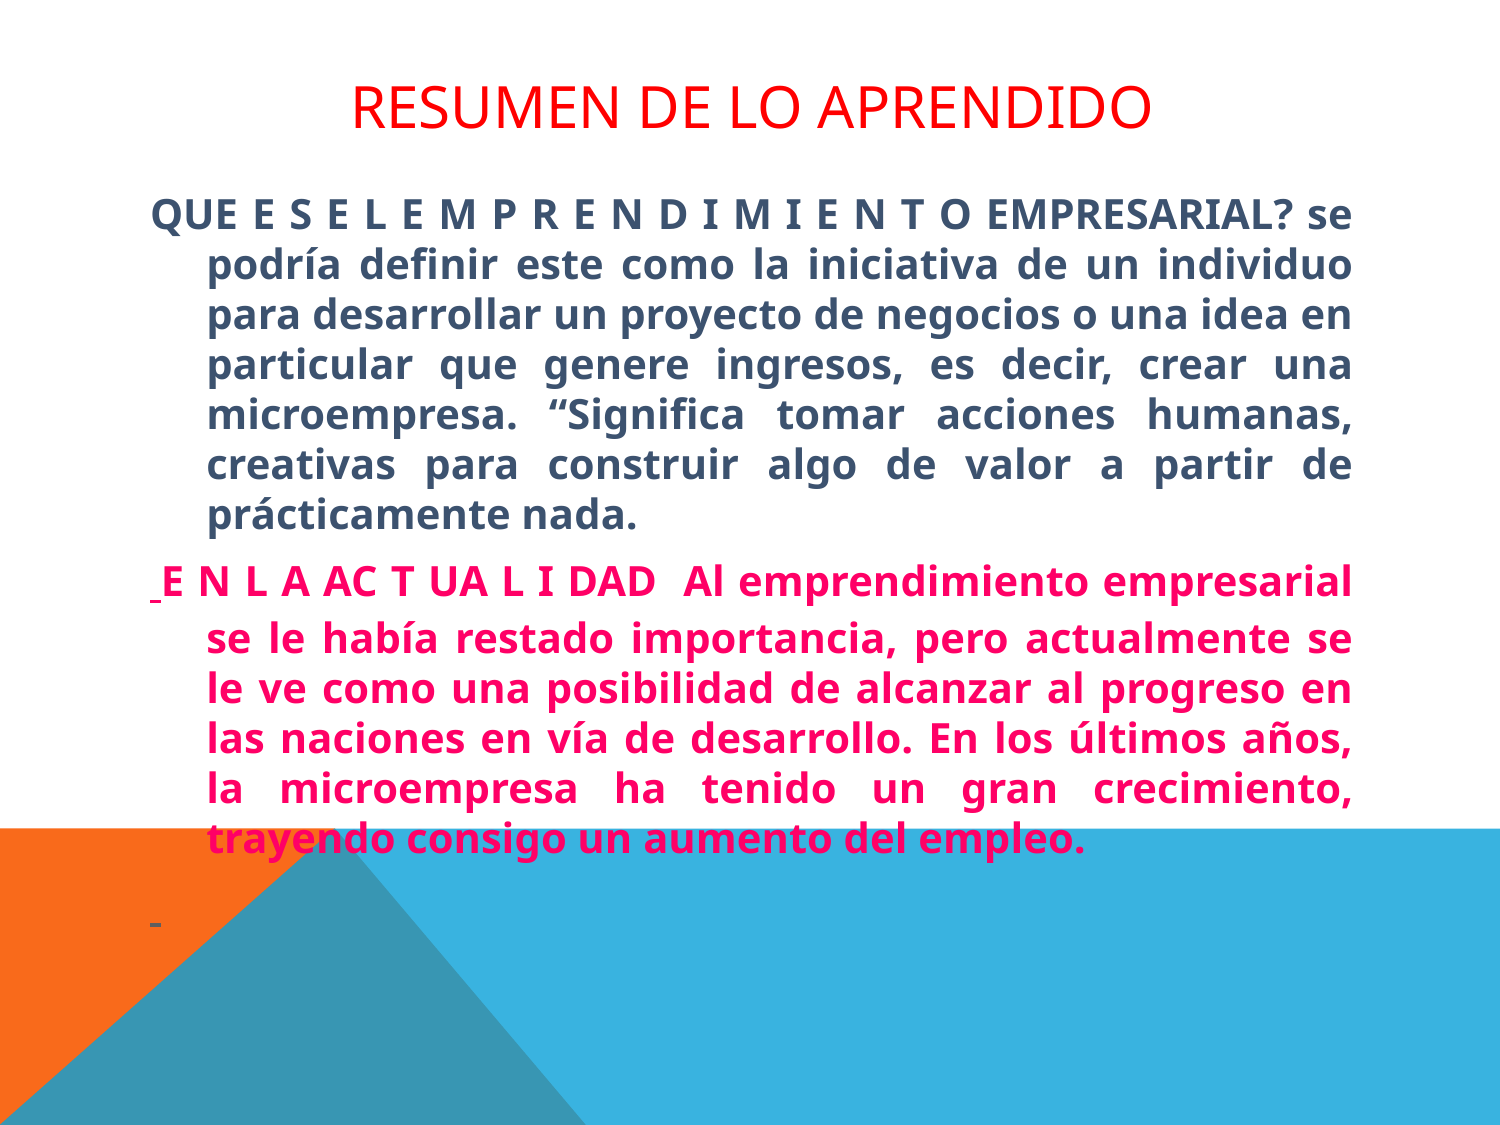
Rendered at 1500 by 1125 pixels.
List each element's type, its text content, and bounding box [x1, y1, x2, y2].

title RESUMEN DE LO APRENDIDO [135, 60, 1369, 150]
list QUE E S E L E M P R E N D I M I E N T O EMPRESARIAL? se podría definir este como la iniciativa de un individuo para desarrollar un proyecto de negocios o una idea en particular que genere ingresos, es decir, crear una microempresa. “Significa tomar acciones humanas, creativas para construir algo de valor a partir de prácticamente nada. E N L A AC T UA L I DAD Al emprendimiento empresarial se le había restado importancia, pero actualmente se le ve como una posibilidad de alcanzar al progreso en las naciones en vía de desarrollo. En los últimos años, la microempresa ha tenido un gran crecimiento, trayendo consigo un aumento del empleo. [135, 180, 1369, 917]
